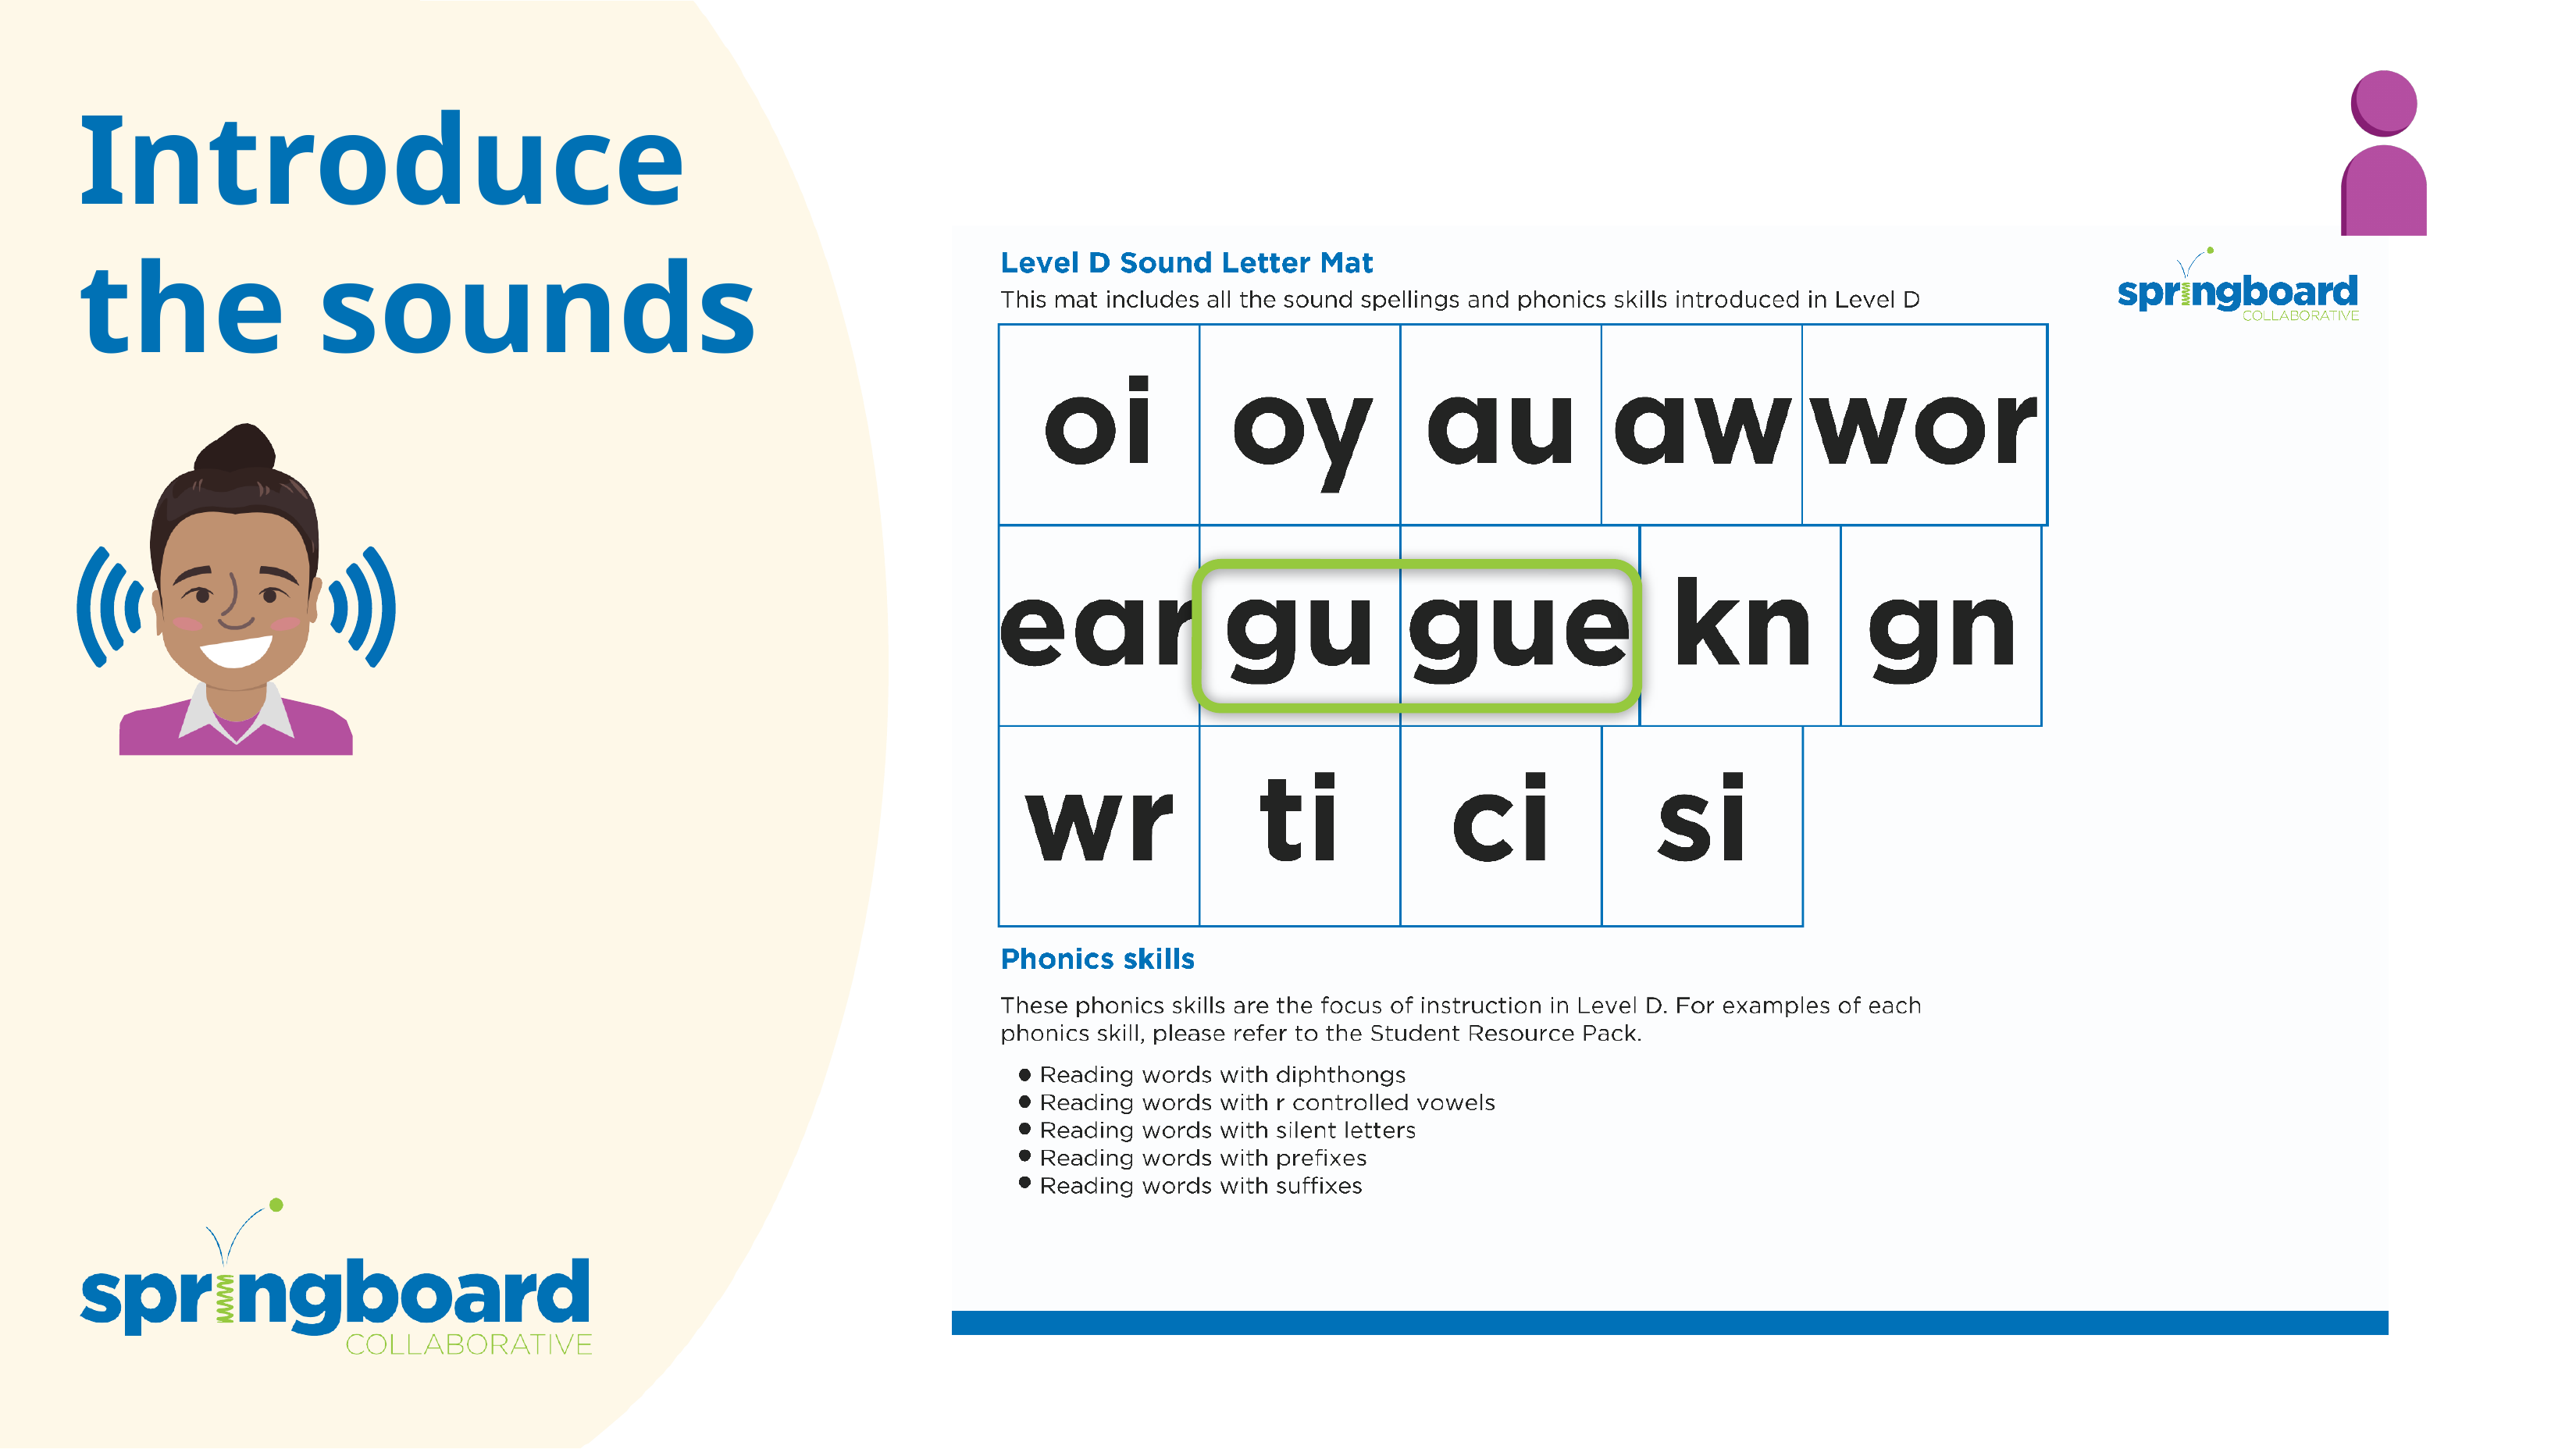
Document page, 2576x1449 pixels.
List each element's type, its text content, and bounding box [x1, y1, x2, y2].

list Introduce the sounds [78, 80, 814, 467]
picture [80, 1198, 592, 1355]
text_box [77, 423, 397, 756]
picture [952, 70, 2428, 1335]
